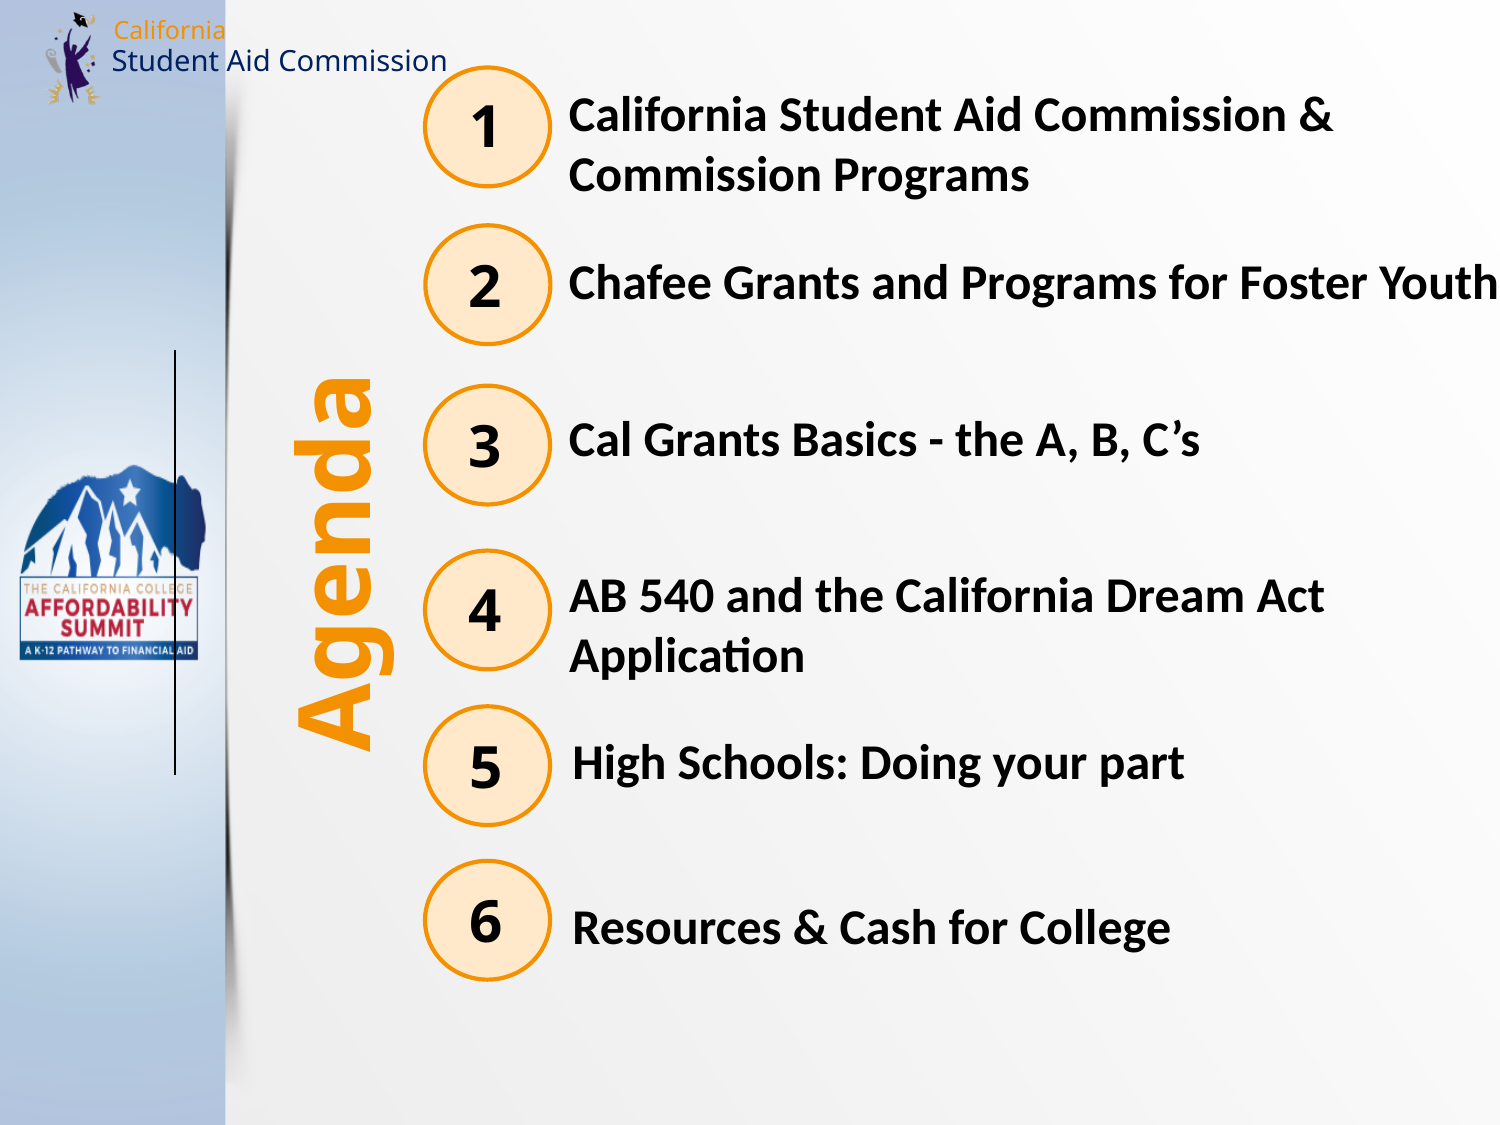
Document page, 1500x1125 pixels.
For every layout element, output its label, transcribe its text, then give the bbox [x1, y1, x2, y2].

text_box AB 540 and the California Dream Act Application [554, 555, 1500, 691]
text_box Chafee Grants and Programs for Foster Youth [556, 241, 1500, 317]
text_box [425, 225, 551, 345]
picture [0, 0, 1500, 1125]
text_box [424, 67, 551, 187]
text_box California Student Aid Commission & Commission Programs [554, 74, 1500, 209]
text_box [424, 550, 551, 670]
title Agenda [236, 212, 424, 913]
text_box Resources & Cash for College [557, 887, 1471, 962]
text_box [424, 706, 551, 826]
text_box Cal Grants Basics - the A, B, C’s [554, 398, 1500, 474]
text_box High Schools: Doing your part [557, 722, 1471, 798]
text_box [424, 860, 551, 980]
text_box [424, 385, 551, 505]
